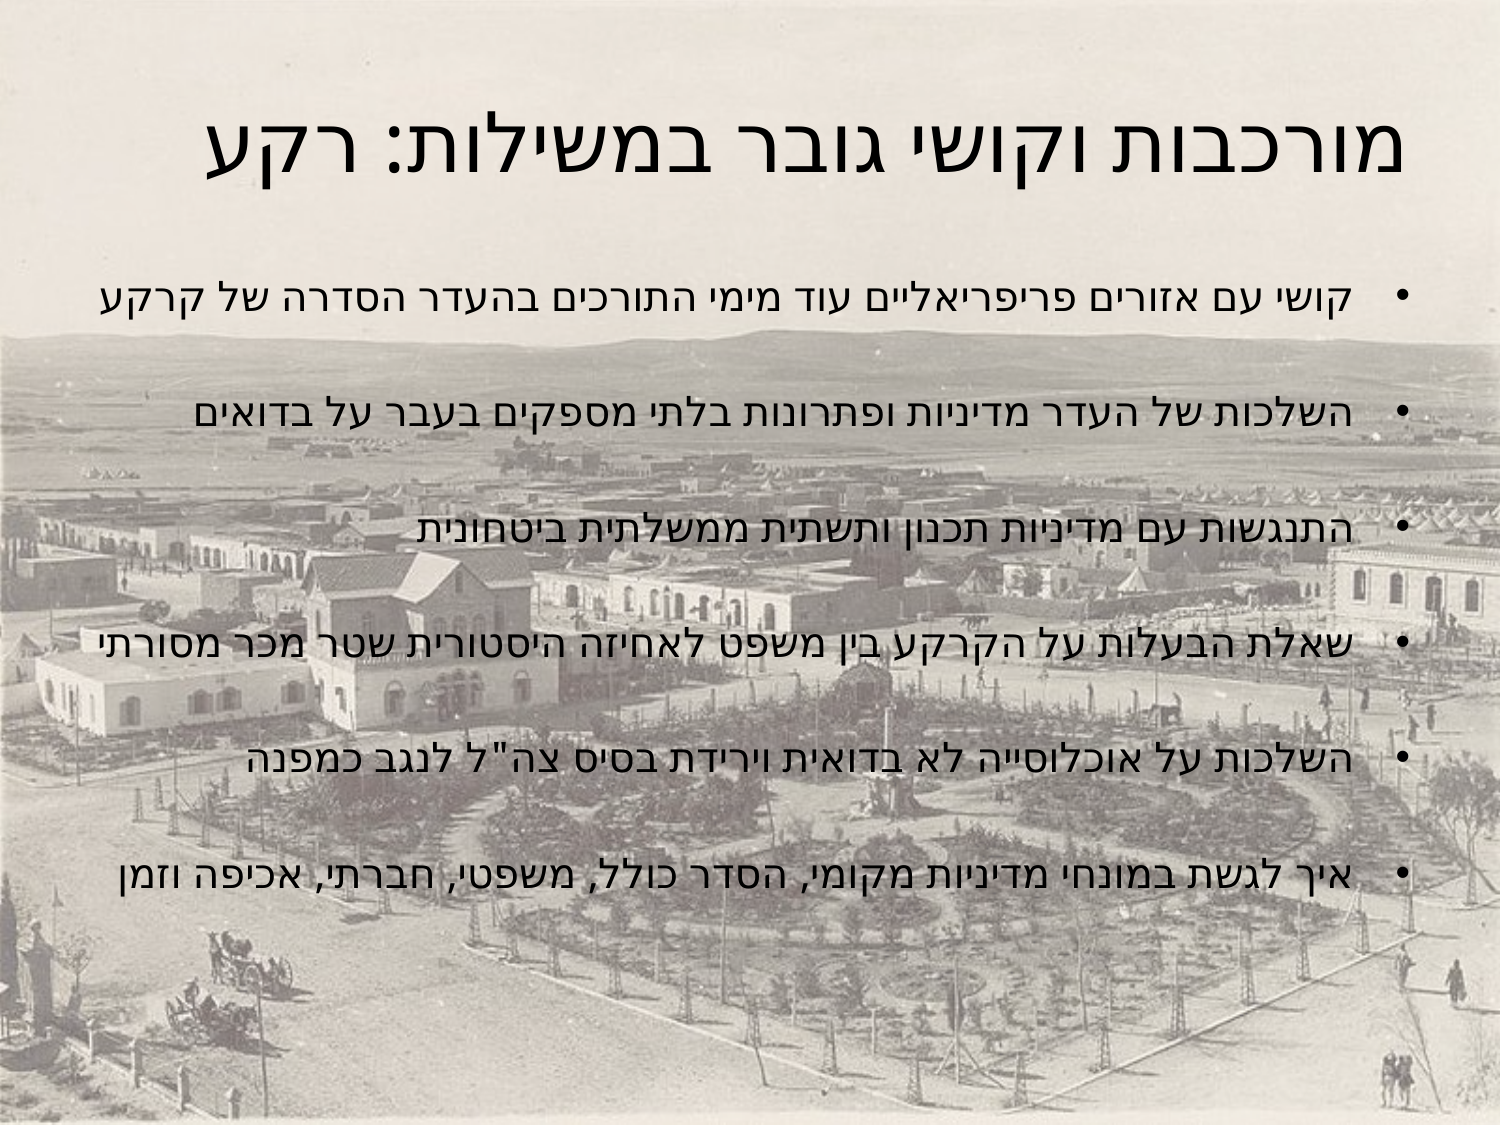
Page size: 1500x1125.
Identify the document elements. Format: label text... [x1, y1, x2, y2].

list קושי עם אזורים פריפריאליים עוד מימי התורכים בהעדר הסדרה של קרקע השלכות של העדר מדיניות ופתרונות בלתי מספקים בעבר על בדואים התנגשות עם מדיניות תכנון ותשתית ממשלתית ביטחונית שאלת הבעלות על הקרקע בין משפט לאחיזה היסטורית שטר מכר מסורתי השלכות על אוכלוסייה לא בדואית וירידת בסיס צה"ל לנגב כמפנה איך לגשת במונחי מדיניות מקומי, הסדר כולל, משפטי, חברתי, אכיפה וזמן [75, 262, 1425, 1005]
title מורכבות וקושי גובר במשילות: רקע [75, 45, 1425, 233]
